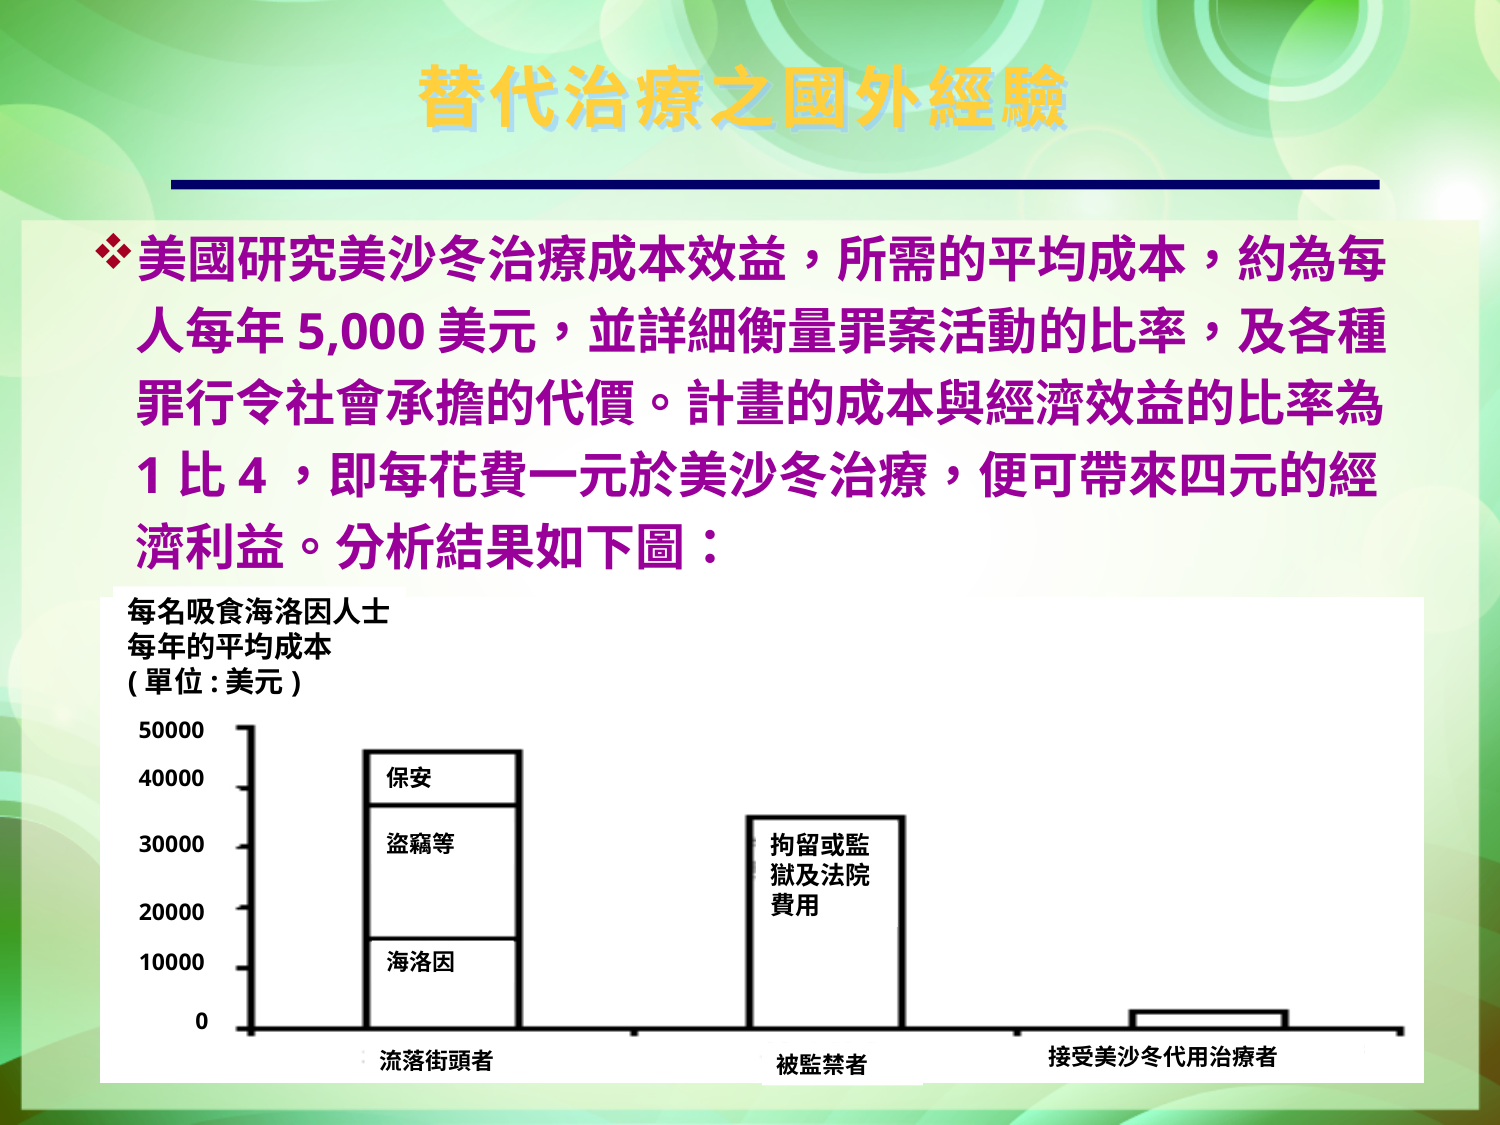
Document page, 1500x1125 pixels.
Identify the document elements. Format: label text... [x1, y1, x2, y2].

picture [0, 0, 1500, 1125]
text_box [100, 586, 1424, 1087]
list 美國研究美沙冬治療成本效益，所需的平均成本，約為每人每年5,000美元，並詳細衡量罪案活動的比率，及各種罪行令社會承擔的代價。計畫的成本與經濟效益的比率為1比4，即每花費一元於美沙冬治療，便可帶來四元的經濟利益。分析結果如下圖： [76, 208, 1436, 575]
title 替代治療之國外經驗 [395, 0, 1089, 189]
title 美沙冬的使用與特殊族群 [401, 185, 1092, 195]
